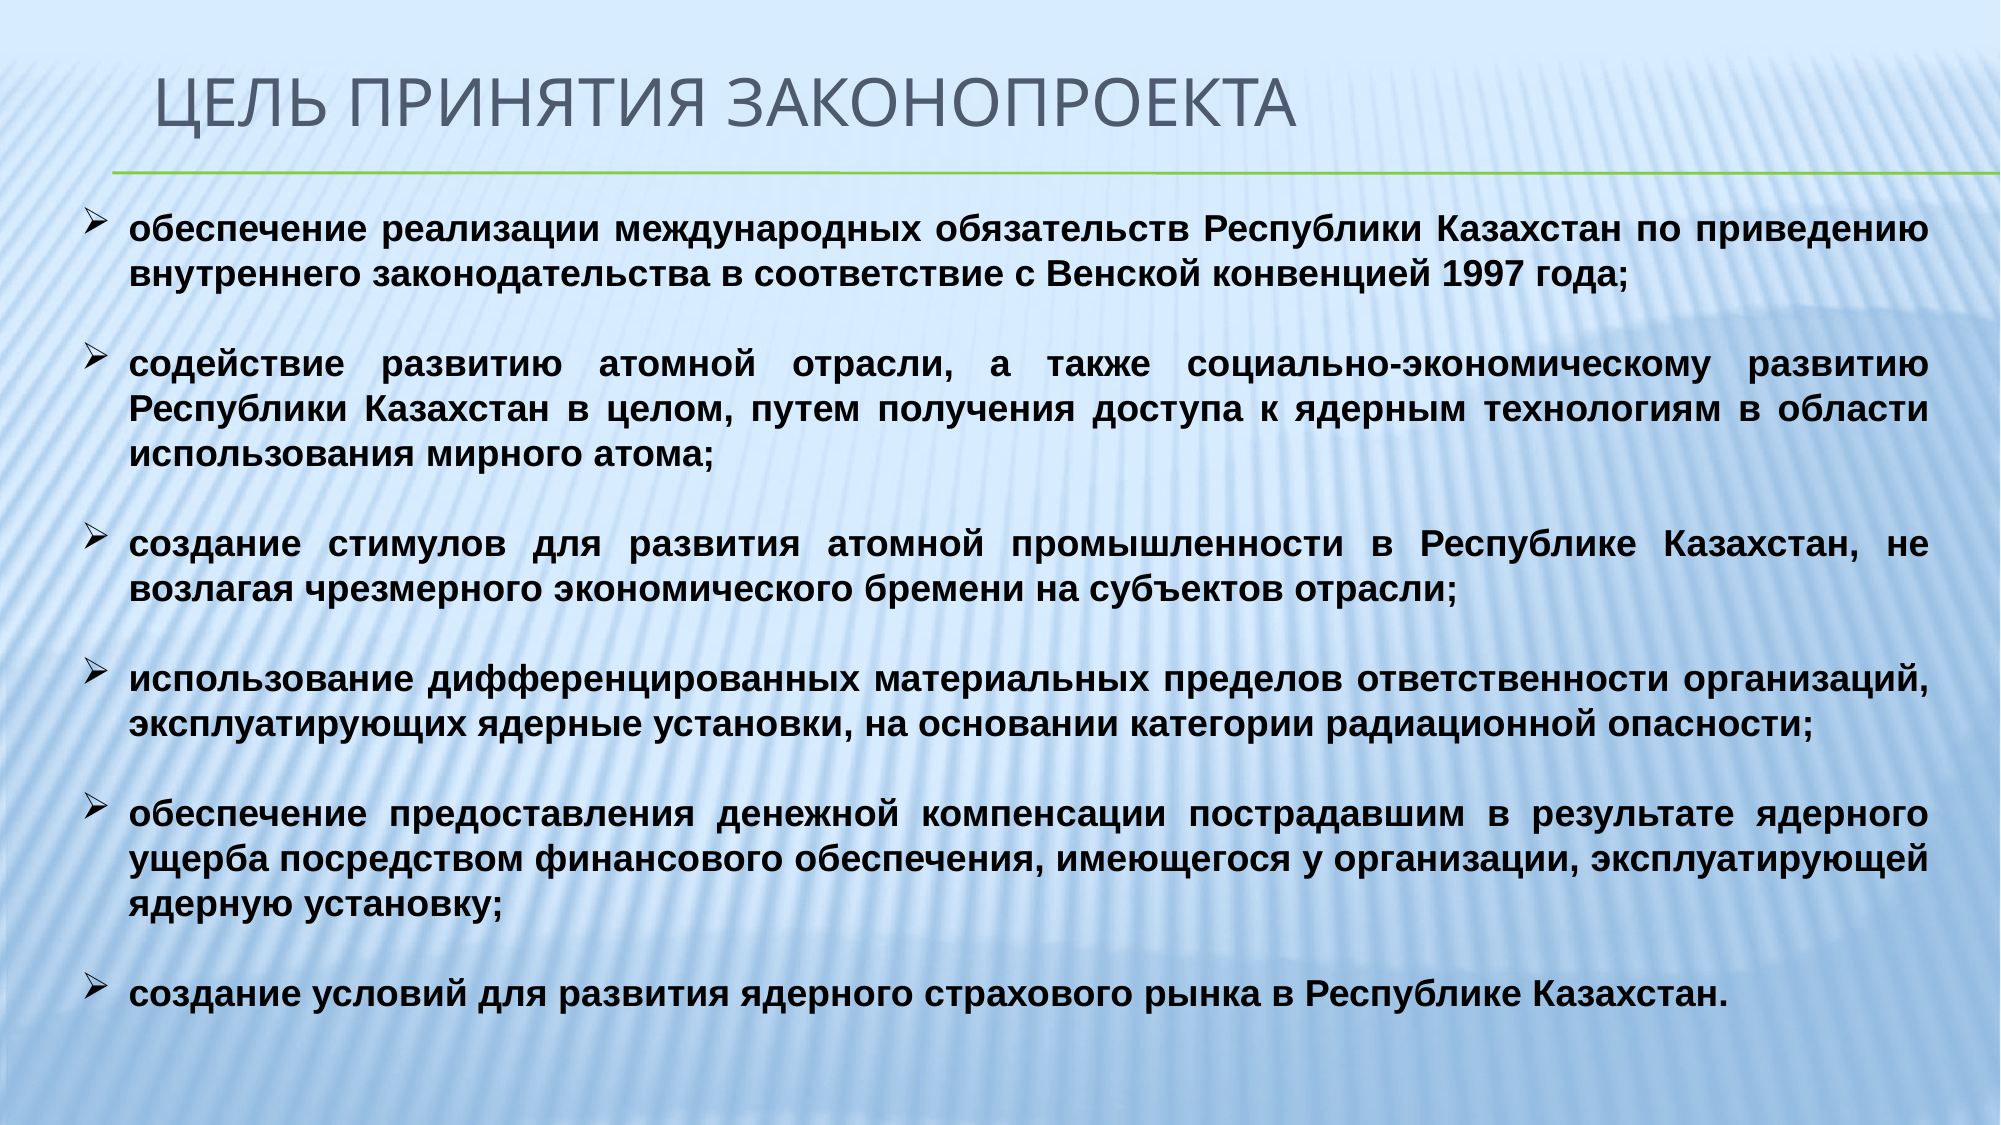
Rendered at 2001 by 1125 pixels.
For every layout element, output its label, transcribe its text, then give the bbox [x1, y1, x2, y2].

text_box обеспечение реализации международных обязательств Республики Казахстан по приведению внутреннего законодательства в соответствие с Венской конвенцией 1997 года; содействие развитию атомной отрасли, а также социально-экономическому развитию Республики Казахстан в целом, путем получения доступа к ядерным технологиям в области использования мирного атома; создание стимулов для развития атомной промышленности в Республике Казахстан, не возлагая чрезмерного экономического бремени на субъектов отрасли; использование дифференцированных материальных пределов ответственности организаций, эксплуатирующих ядерные установки, на основании категории радиационной опасности; обеспечение предоставления денежной компенсации пострадавшим в результате ядерного ущерба посредством финансового обеспечения, имеющегося у организации, эксплуатирующей ядерную установку; создание условий для развития ядерного страхового рынка в Республике Казахстан. [66, 196, 1945, 1021]
title ЦЕЛЬ ПРИНЯТИЯ законопроектА [137, 30, 1525, 169]
